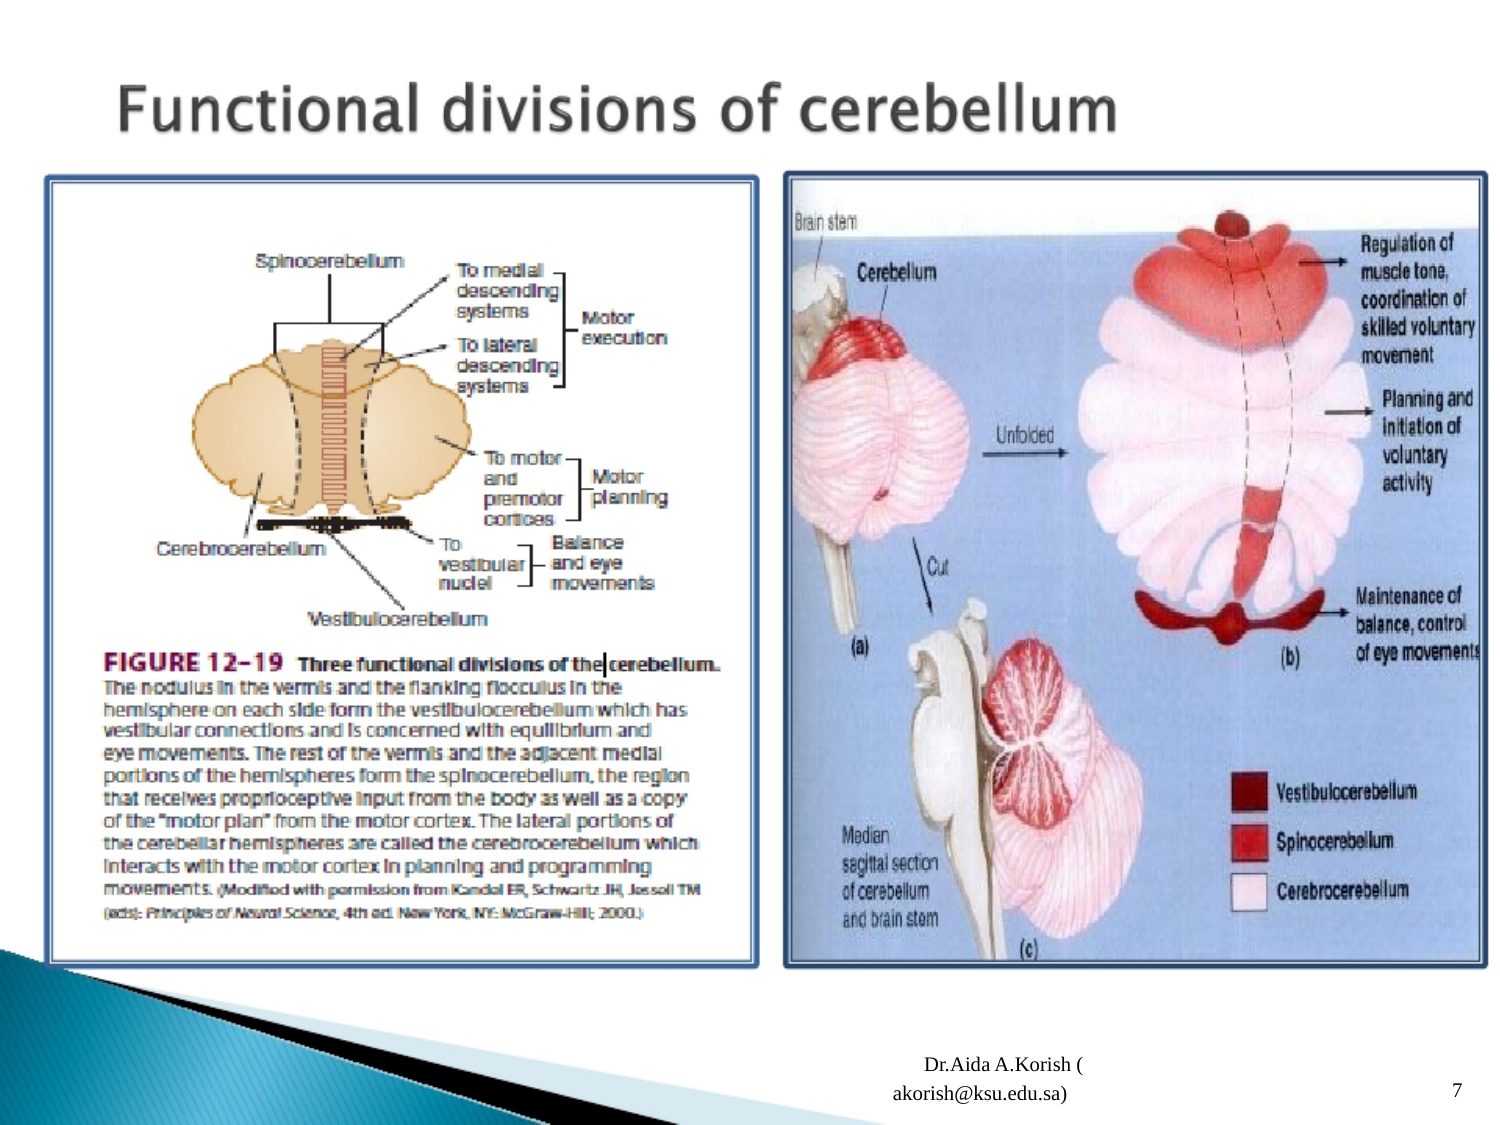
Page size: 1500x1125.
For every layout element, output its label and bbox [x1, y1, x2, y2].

picture [0, 168, 1490, 1125]
picture [116, 78, 1120, 138]
text_box [0, 0, 1500, 1125]
